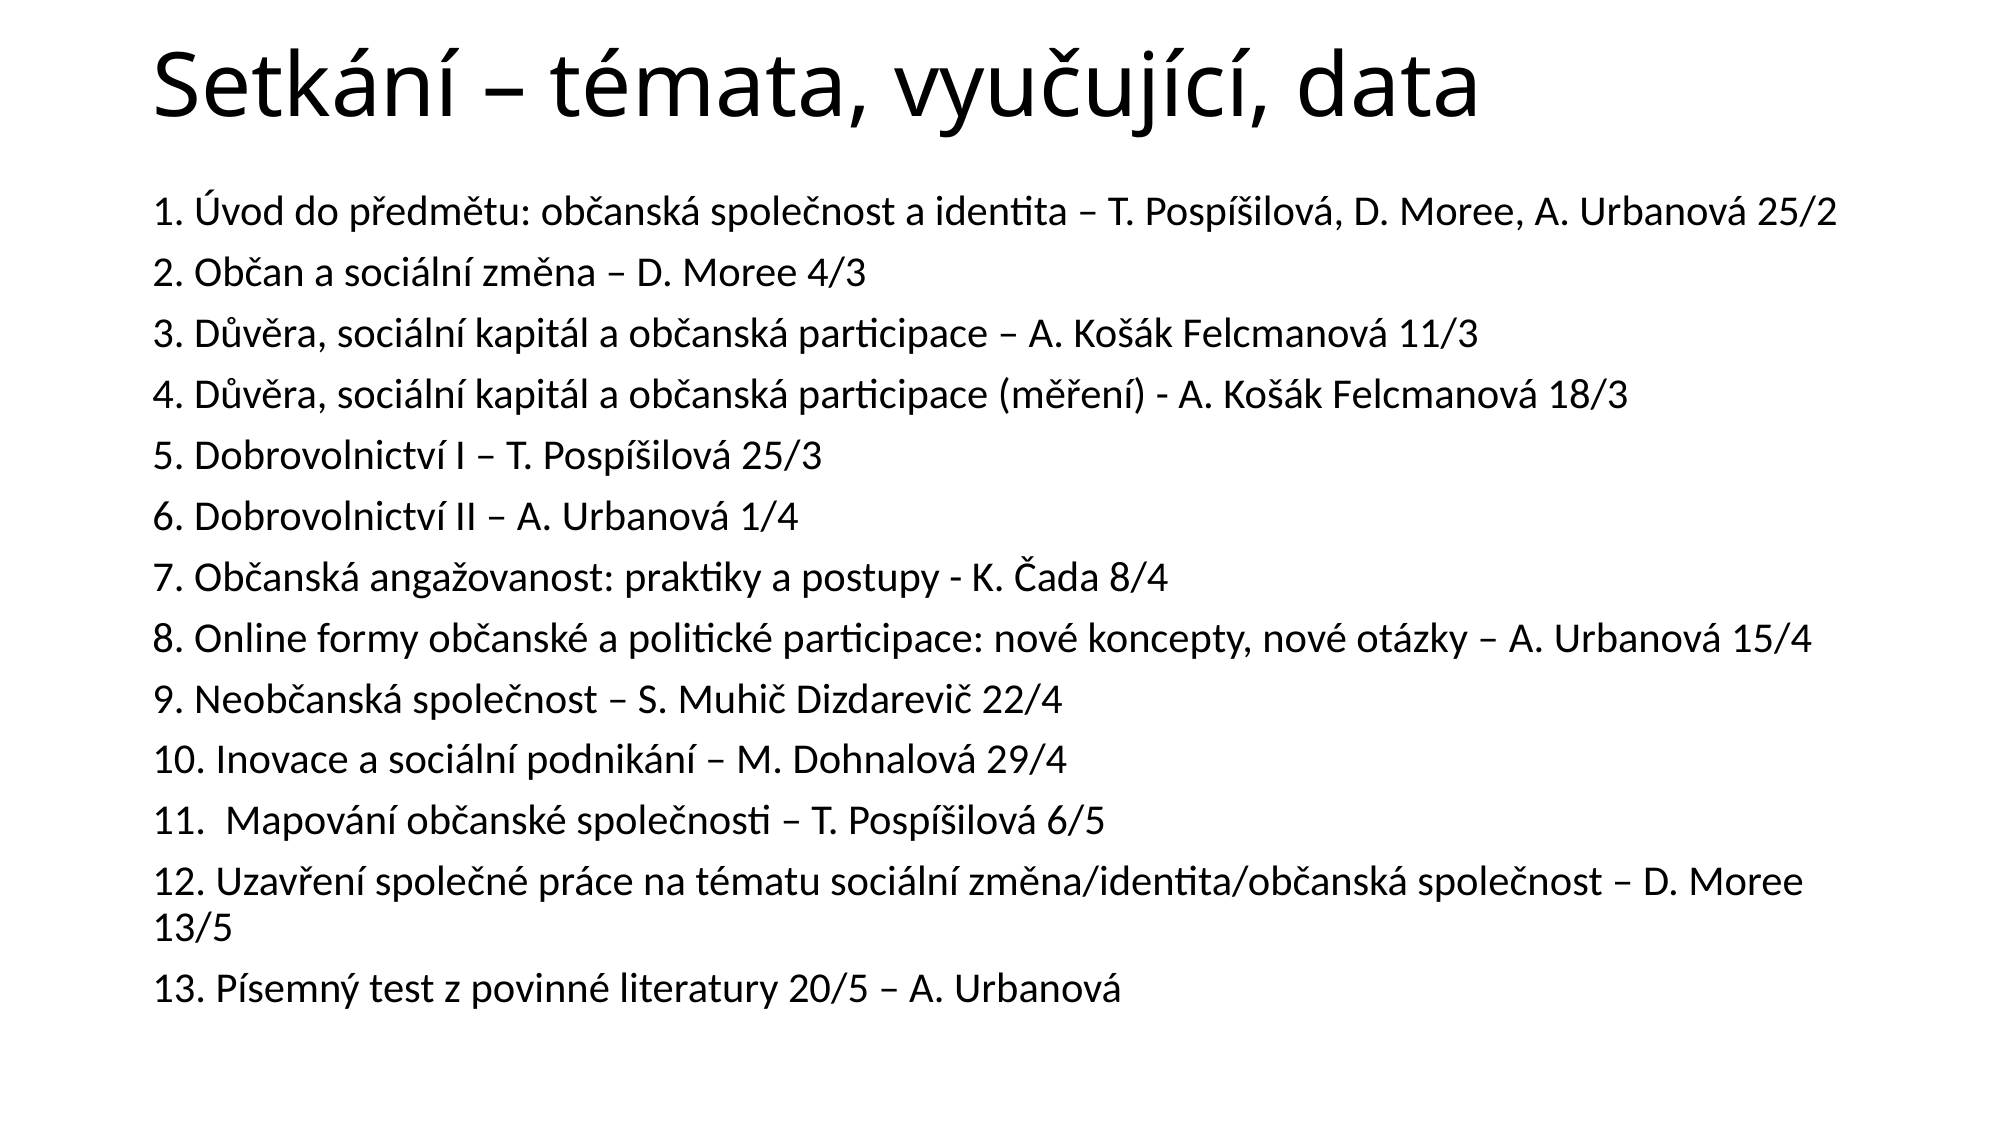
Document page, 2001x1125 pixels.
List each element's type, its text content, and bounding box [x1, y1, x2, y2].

list 1. Úvod do předmětu: občanská společnost a identita – T. Pospíšilová, D. Moree, A. Urbanová 25/2 2. Občan a sociální změna – D. Moree 4/3 3. Důvěra, sociální kapitál a občanská participace – A. Košák Felcmanová 11/3 4. Důvěra, sociální kapitál a občanská participace (měření) - A. Košák Felcmanová 18/3 5. Dobrovolnictví I – T. Pospíšilová 25/3 6. Dobrovolnictví II – A. Urbanová 1/4 7. Občanská angažovanost: praktiky a postupy - K. Čada 8/4 8. Online formy občanské a politické participace: nové koncepty, nové otázky – A. Urbanová 15/4 9. Neobčanská společnost – S. Muhič Dizdarevič 22/4 10. Inovace a sociální podnikání – M. Dohnalová 29/4 11. Mapování občanské společnosti – T. Pospíšilová 6/5 12. Uzavření společné práce na tématu sociální změna/identita/občanská společnost – D. Moree 13/5 13. Písemný test z povinné literatury 20/5 – A. Urbanová [137, 181, 1863, 1097]
title Setkání – témata, vyučující, data [137, 31, 1863, 144]
